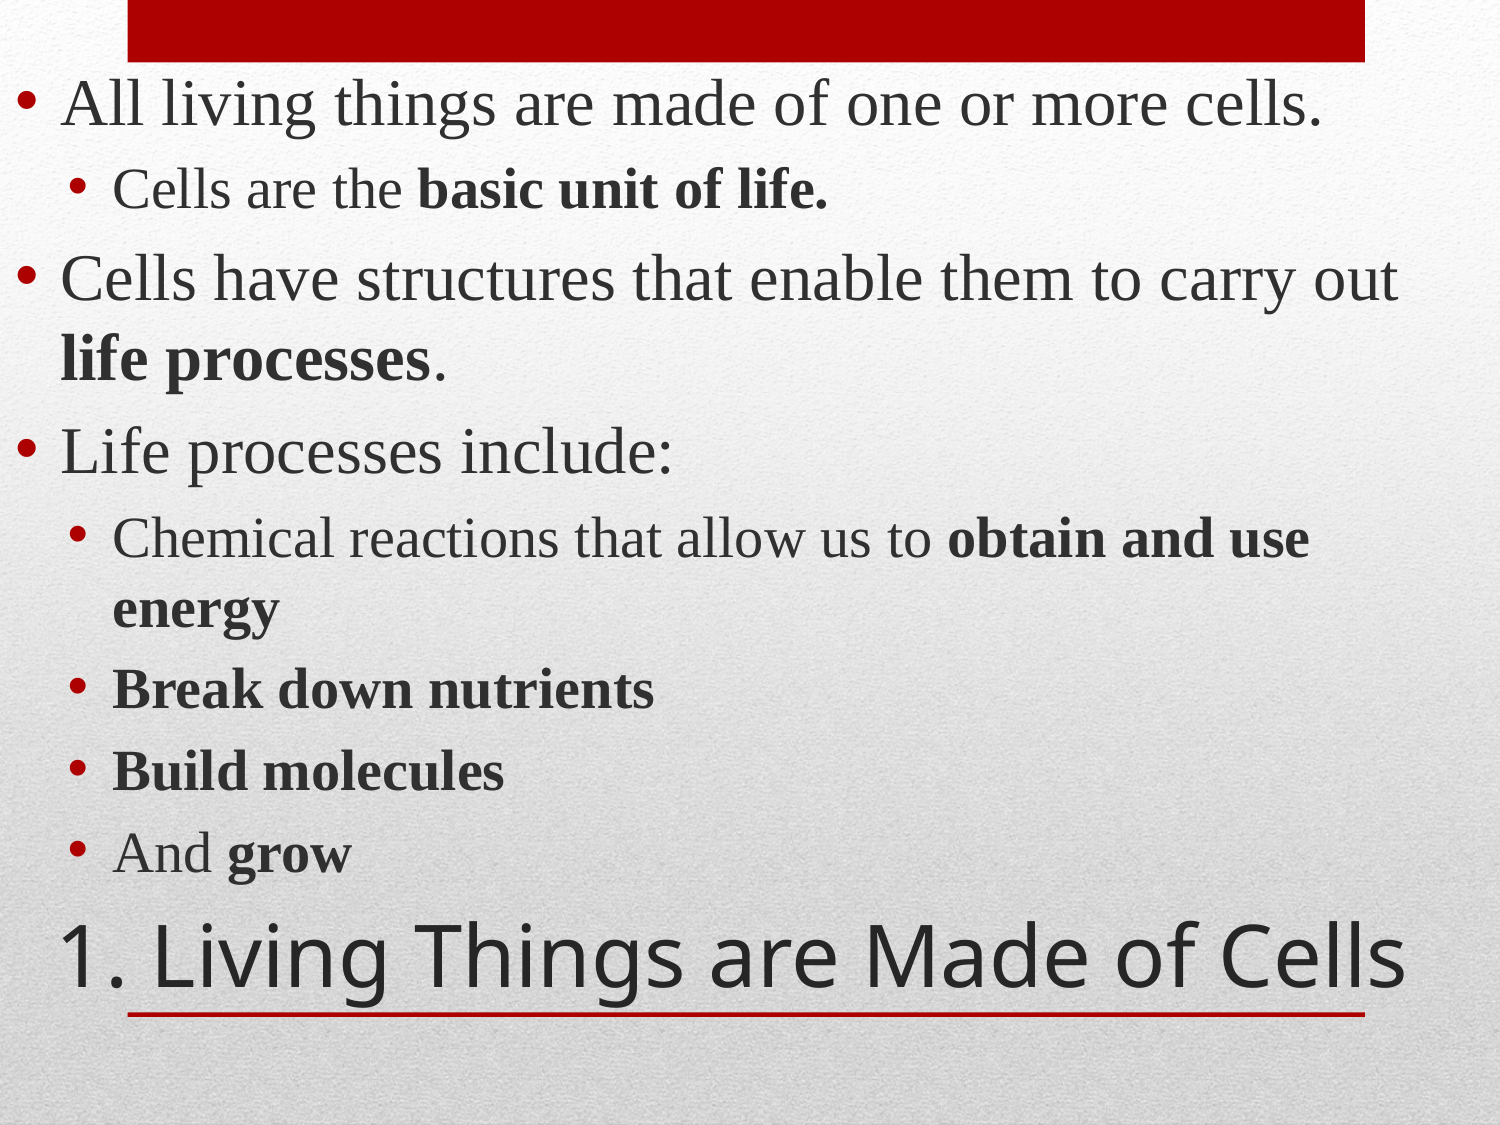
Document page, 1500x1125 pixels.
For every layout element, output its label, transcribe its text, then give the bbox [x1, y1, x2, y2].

title 1. Living Things are Made of Cells [40, 886, 1467, 1013]
list All living things are made of one or more cells. Cells are the basic unit of life. Cells have structures that enable them to carry out life processes. Life processes include: Chemical reactions that allow us to obtain and use energy Break down nutrients Build molecules And grow [0, 56, 1500, 886]
